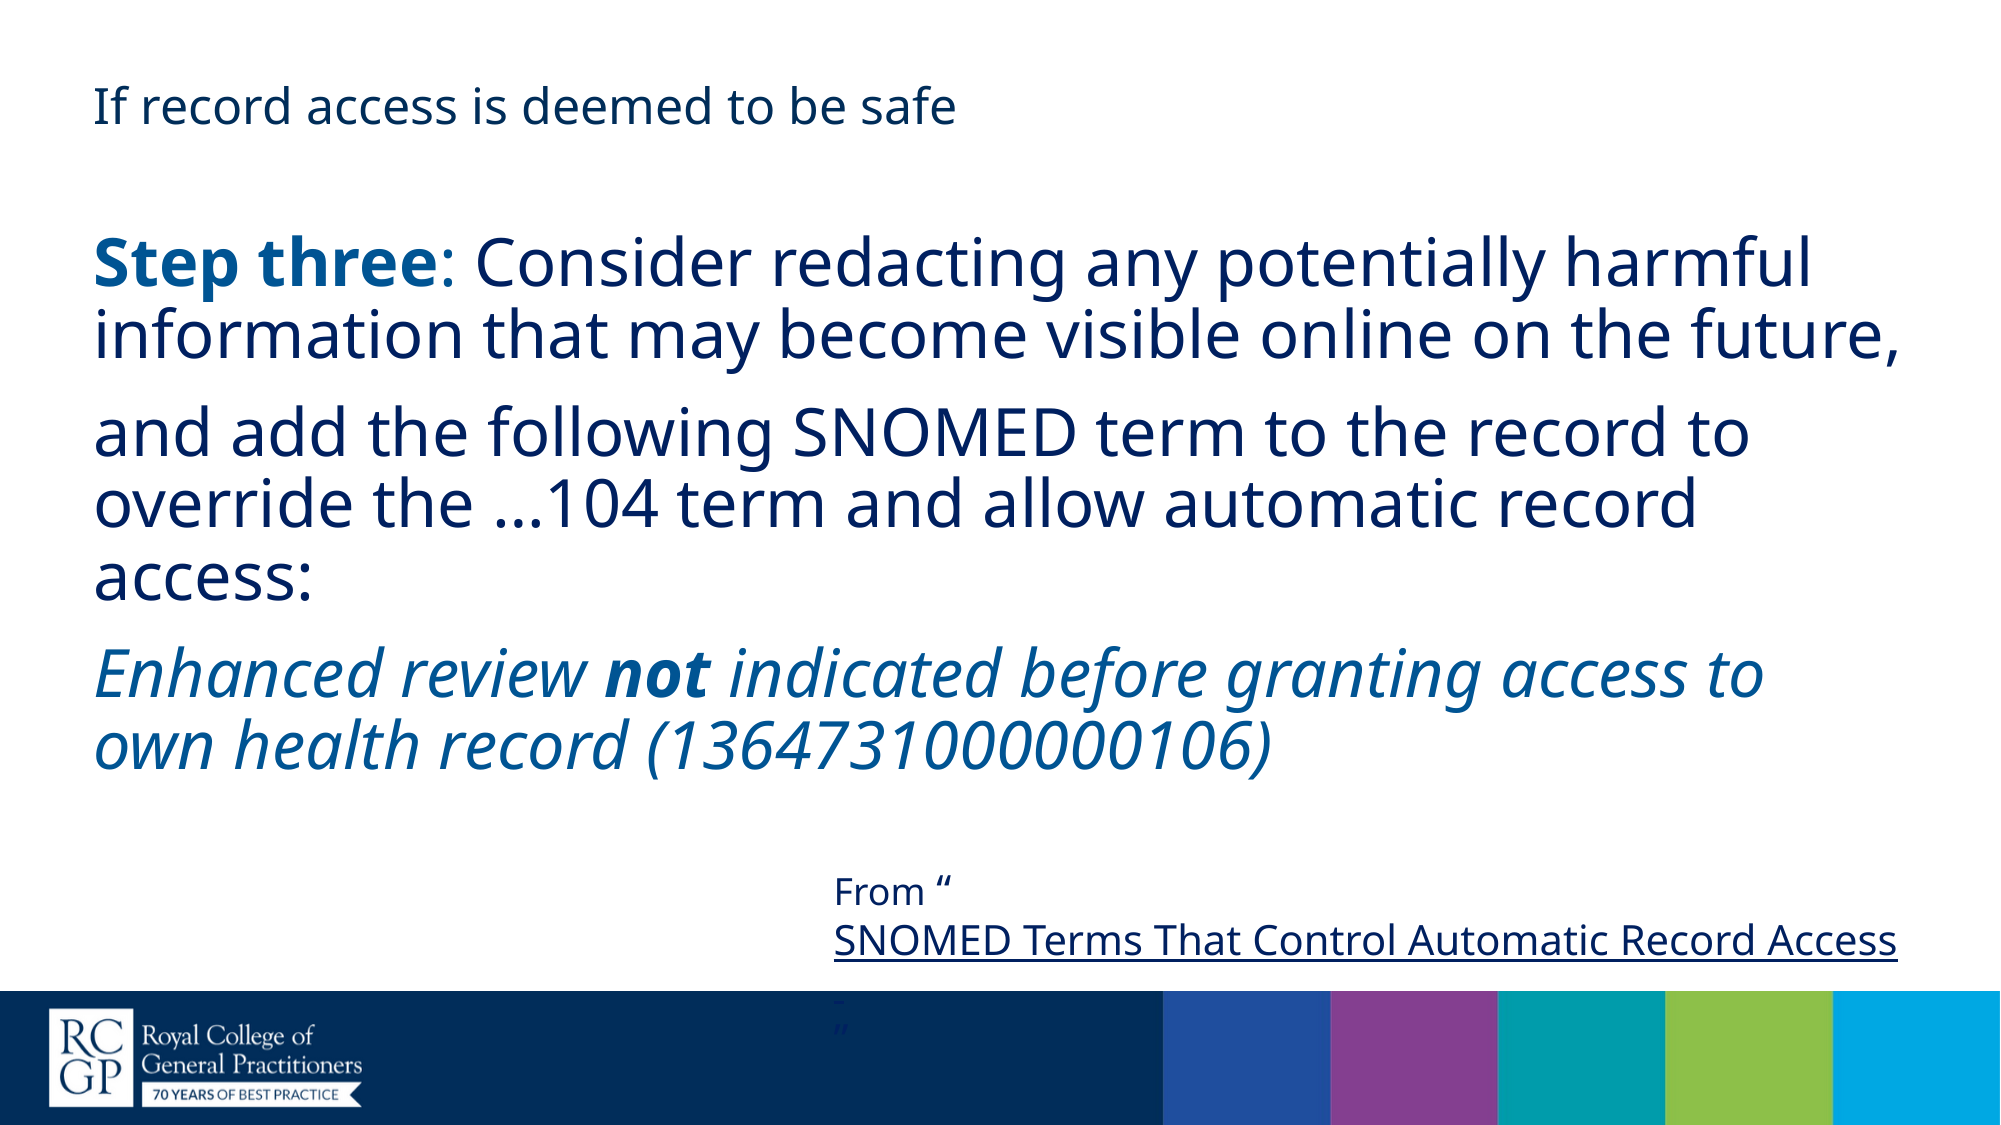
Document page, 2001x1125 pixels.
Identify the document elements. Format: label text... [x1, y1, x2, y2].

title If record access is deemed to be safe [78, 72, 1922, 203]
text_box From “SNOMED Terms That Control Automatic Record Access ” [818, 849, 1922, 1037]
picture [0, 991, 1833, 1125]
list Step three: Consider redacting any potentially harmful information that may become visible online on the future, and add the following SNOMED term to the record to override the …104 term and allow automatic record access: Enhanced review not indicated before granting access to own health record (1364731000000106) [78, 221, 1922, 1000]
